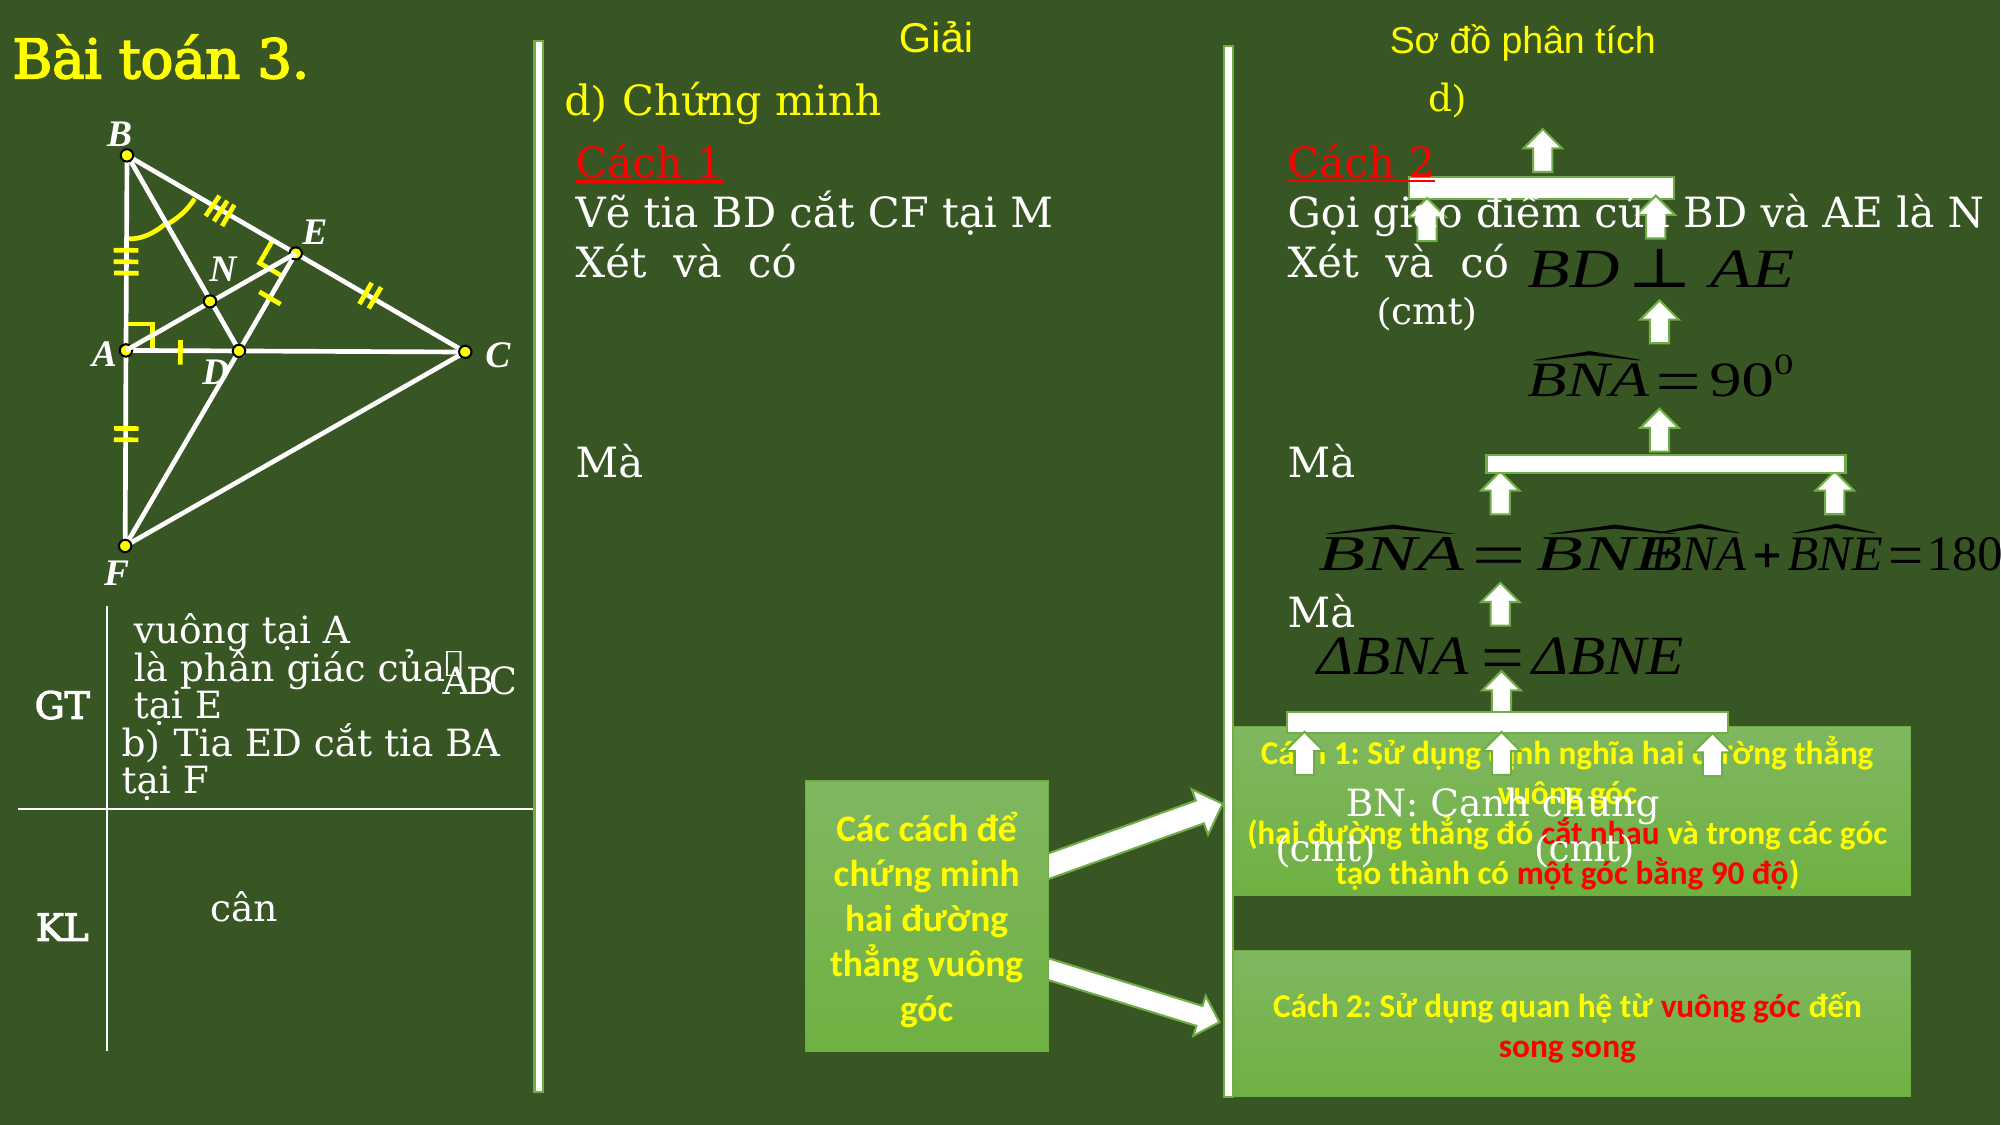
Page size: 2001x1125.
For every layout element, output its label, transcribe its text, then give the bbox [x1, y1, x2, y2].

text_box [1639, 194, 1678, 240]
text_box [1637, 298, 1682, 345]
text_box [1478, 474, 1522, 516]
text_box [1223, 45, 1234, 1098]
text_box [556, 188, 1223, 305]
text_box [438, 646, 514, 701]
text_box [194, 344, 246, 398]
picture [170, 161, 313, 338]
text_box [1521, 127, 1565, 174]
text_box [1479, 730, 1524, 776]
text_box [1282, 730, 1327, 776]
text_box [1408, 176, 1675, 200]
text_box Bài toán 3. [0, 16, 342, 97]
text_box [266, 241, 277, 253]
text_box [533, 40, 544, 1093]
text_box Các cách để chứng minh hai đường thẳng vuông góc [805, 780, 1049, 1052]
text_box [68, 94, 524, 610]
text_box [1478, 581, 1522, 627]
text_box [1049, 957, 1221, 1038]
text_box Giải [884, 3, 1031, 69]
text_box [1812, 474, 1857, 516]
text_box [1416, 196, 1441, 243]
text_box [1485, 454, 1847, 474]
text_box [1408, 207, 1429, 219]
text_box Sơ đồ phân tích [1374, 8, 1725, 69]
picture [86, 204, 224, 479]
text_box Cách 2: Sử dụng quan hệ từ vuông góc đến song song [1234, 950, 1911, 1097]
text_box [203, 244, 237, 308]
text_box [99, 108, 140, 162]
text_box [84, 328, 133, 379]
picture [322, 248, 413, 338]
text_box [127, 323, 143, 341]
text_box Cách 1: Sử dụng định nghĩa hai đường thẳng vuông góc (hai đường thẳng đó cắt nhau và trong các góc tạo thành có một góc bằng 90 độ) [1234, 726, 1911, 896]
text_box [1049, 787, 1223, 881]
text_box [1479, 669, 1524, 711]
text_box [96, 539, 138, 599]
text_box [1286, 711, 1729, 734]
text_box [1637, 407, 1682, 453]
text_box [1690, 731, 1735, 778]
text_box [289, 206, 336, 260]
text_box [459, 330, 519, 381]
